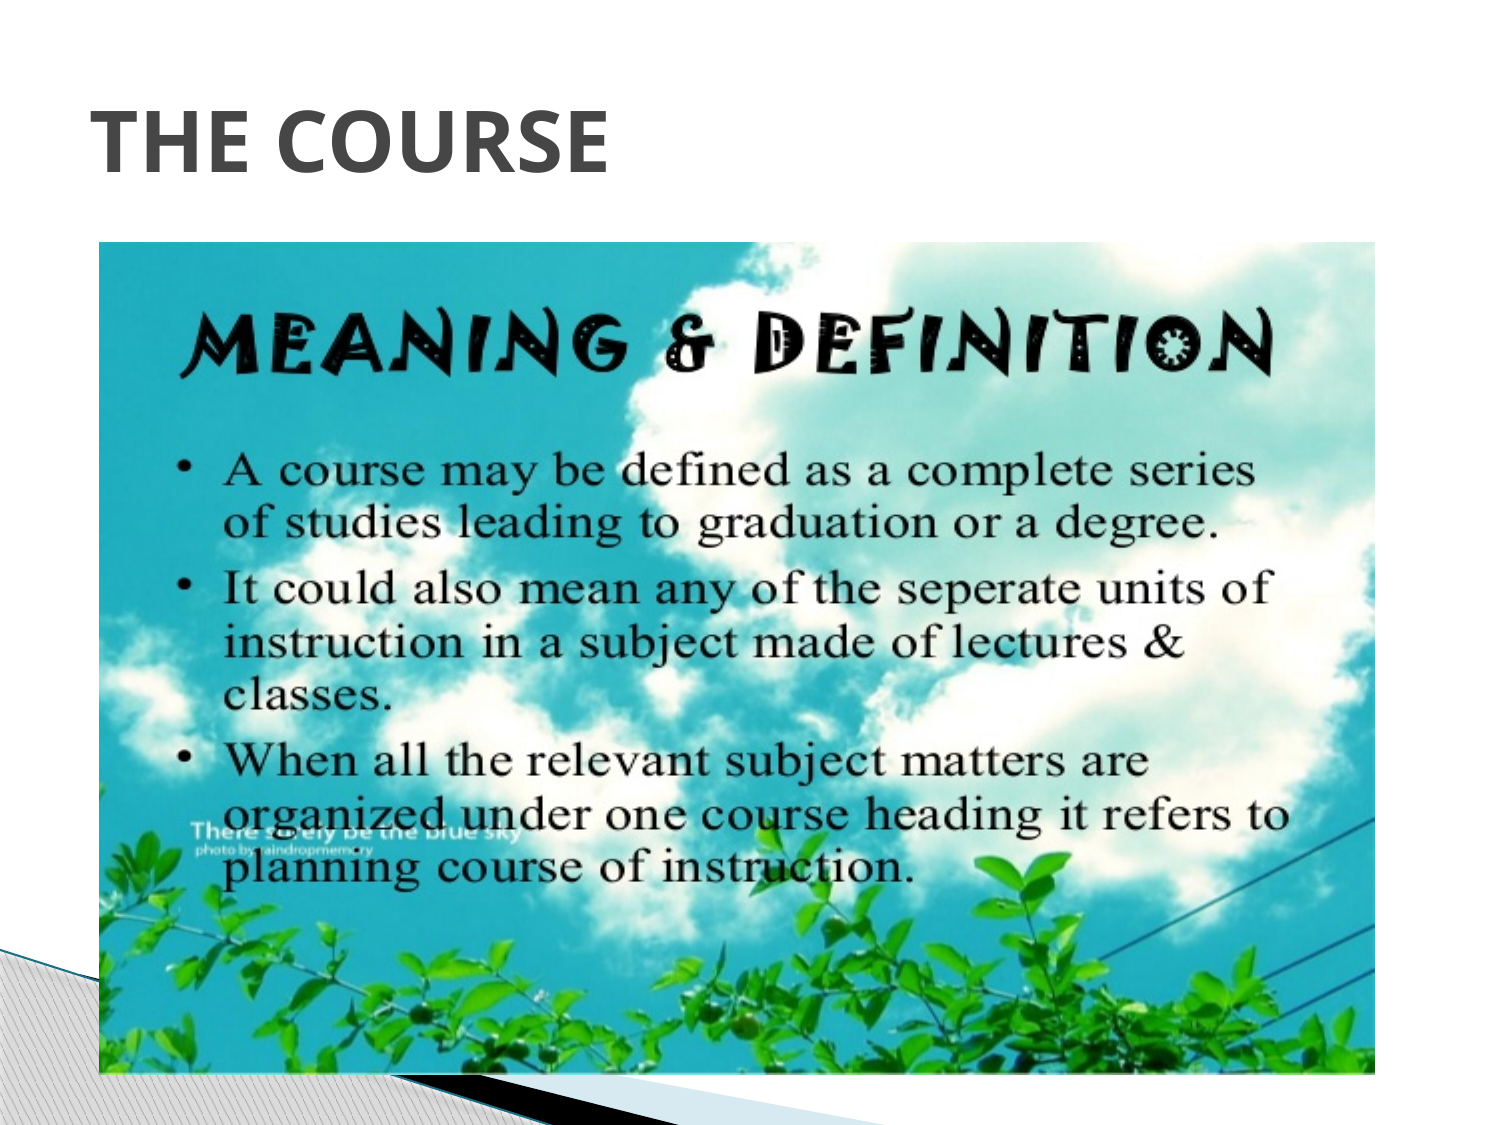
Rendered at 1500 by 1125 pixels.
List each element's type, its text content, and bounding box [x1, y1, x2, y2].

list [99, 242, 1376, 1076]
title THE COURSE [75, 45, 1425, 233]
